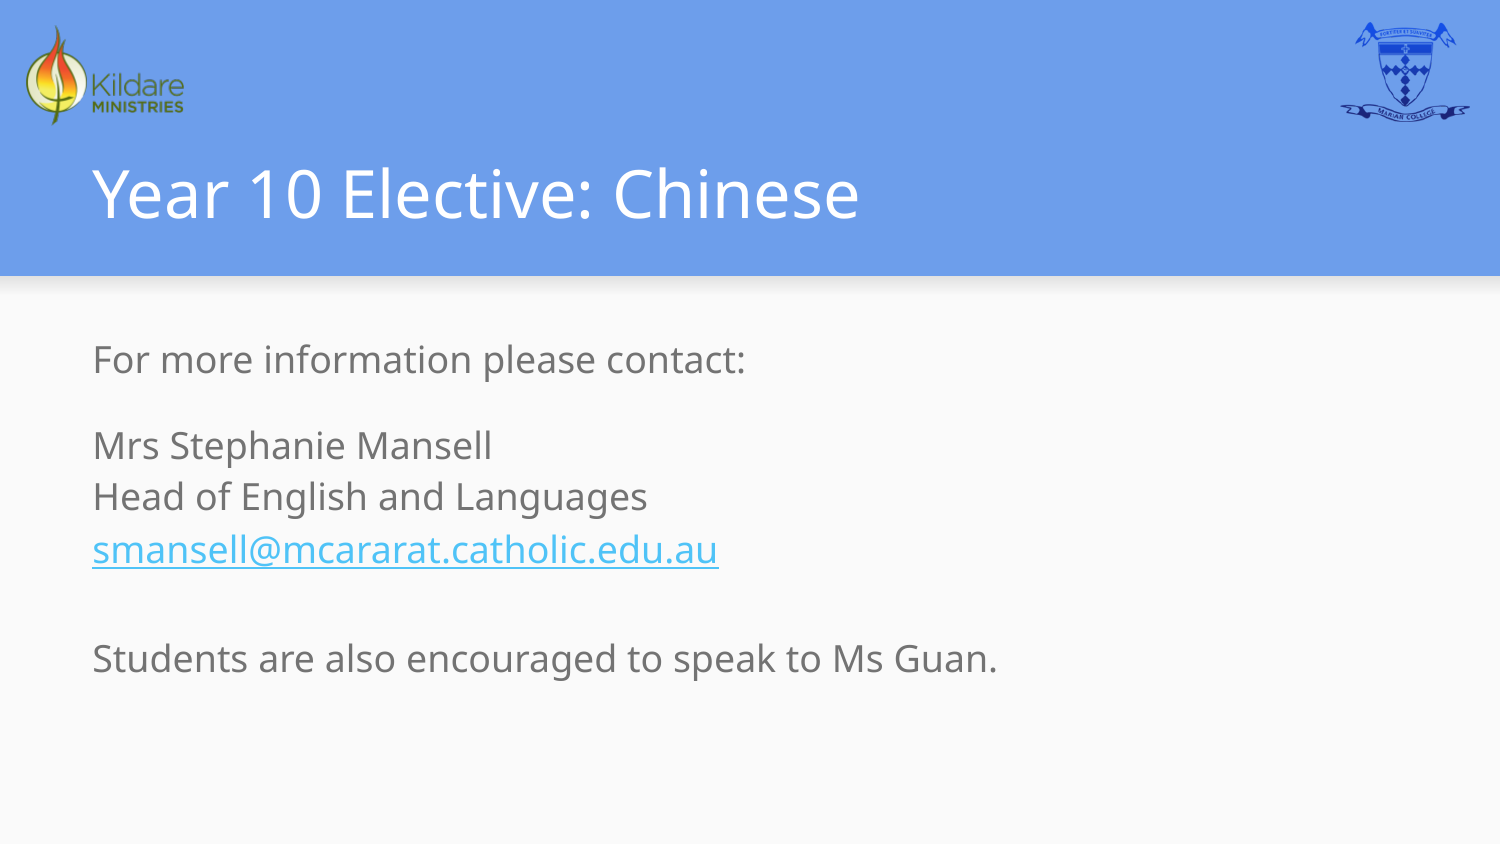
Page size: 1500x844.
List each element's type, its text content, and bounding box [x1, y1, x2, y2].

picture [1340, 21, 1470, 122]
title Year 10 Elective: Chinese [77, 121, 1427, 248]
list For more information please contact: Mrs Stephanie Mansell Head of English and Languages smansell@mcararat.catholic.edu.au Students are also encouraged to speak to Ms Guan. [77, 314, 1427, 760]
picture [22, 21, 189, 129]
